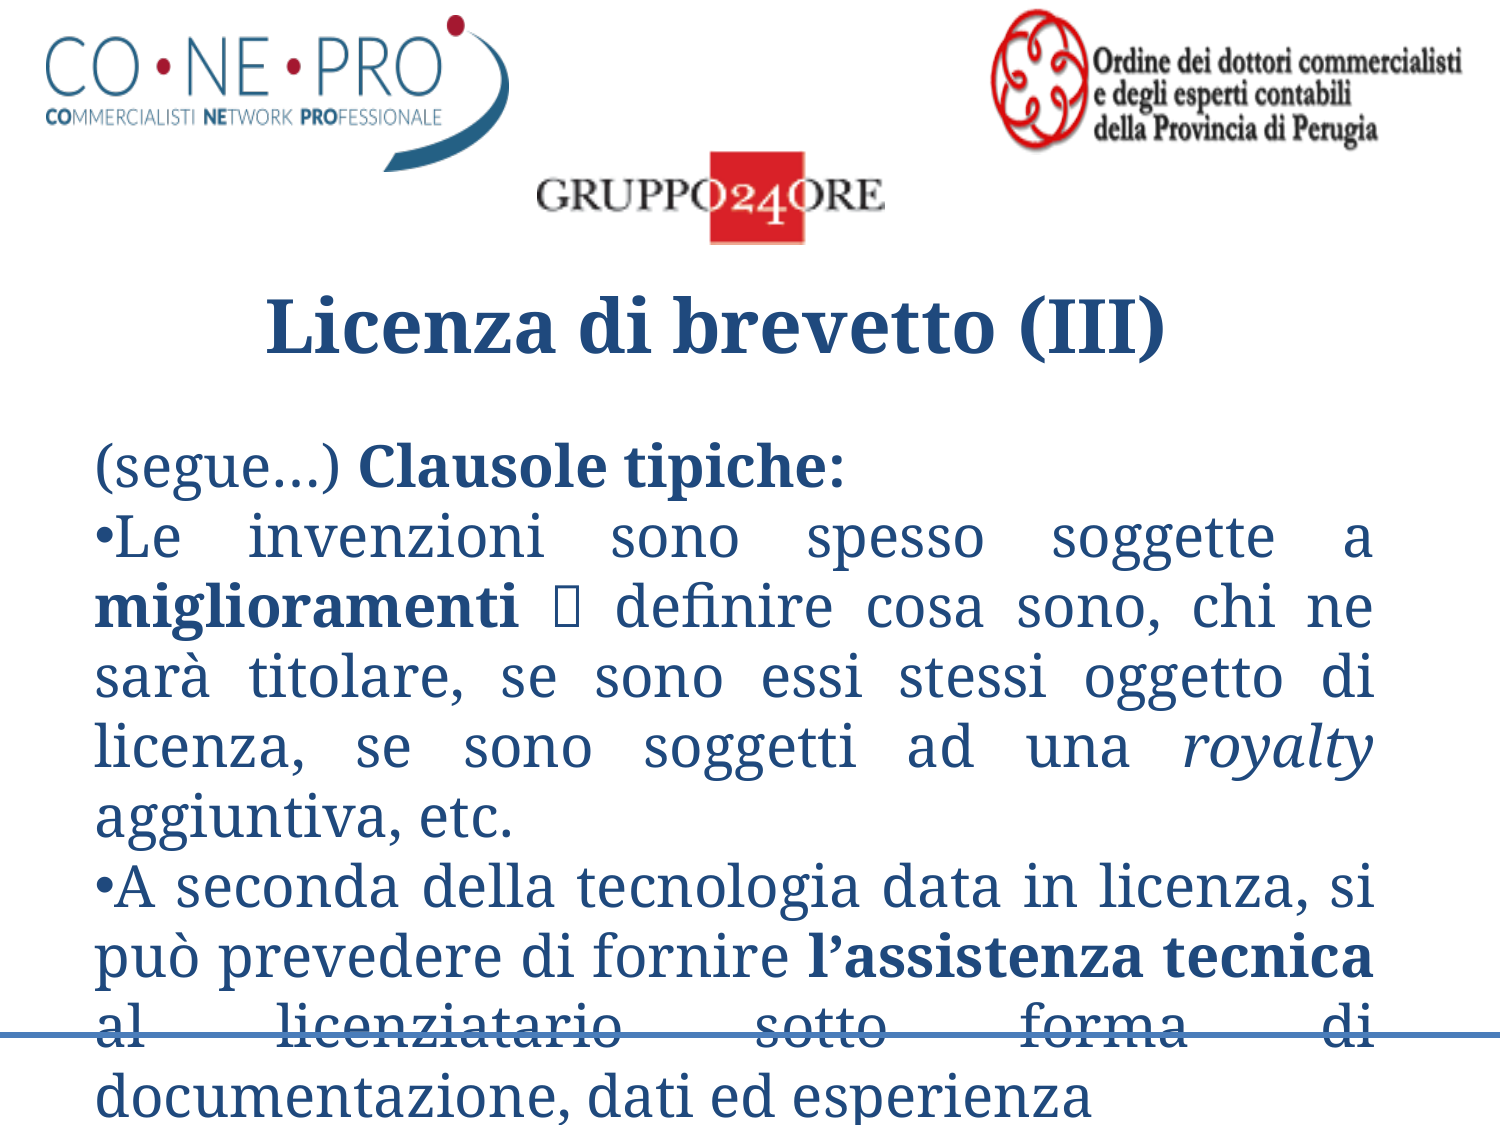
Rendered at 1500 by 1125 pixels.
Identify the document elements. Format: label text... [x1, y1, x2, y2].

picture [537, 150, 885, 245]
picture [987, 0, 1480, 155]
text_box Licenza di brevetto (III) [79, 257, 1355, 390]
subtitle (segue…) Clausole tipiche: Le invenzioni sono spesso soggette a miglioramenti  definire cosa sono, chi ne sarà titolare, se sono essi stessi oggetto di licenza, se sono soggetti ad una royalty aggiuntiva, etc. A seconda della tecnologia data in licenza, si può prevedere di fornire l’assistenza tecnica al licenziatario sotto forma di documentazione, dati ed esperienza [79, 422, 1391, 1032]
subtitle (segue…) Clausole tipiche: Le invenzioni sono spesso soggette a miglioramenti  definire cosa sono, chi ne sarà titolare, se sono essi stessi oggetto di licenza, se sono soggetti ad una royalty aggiuntiva, etc. A seconda della tecnologia data in licenza, si può prevedere di fornire l’assistenza tecnica al licenziatario sotto forma di documentazione, dati ed esperienza [79, 1043, 1391, 1125]
picture [46, 15, 509, 172]
